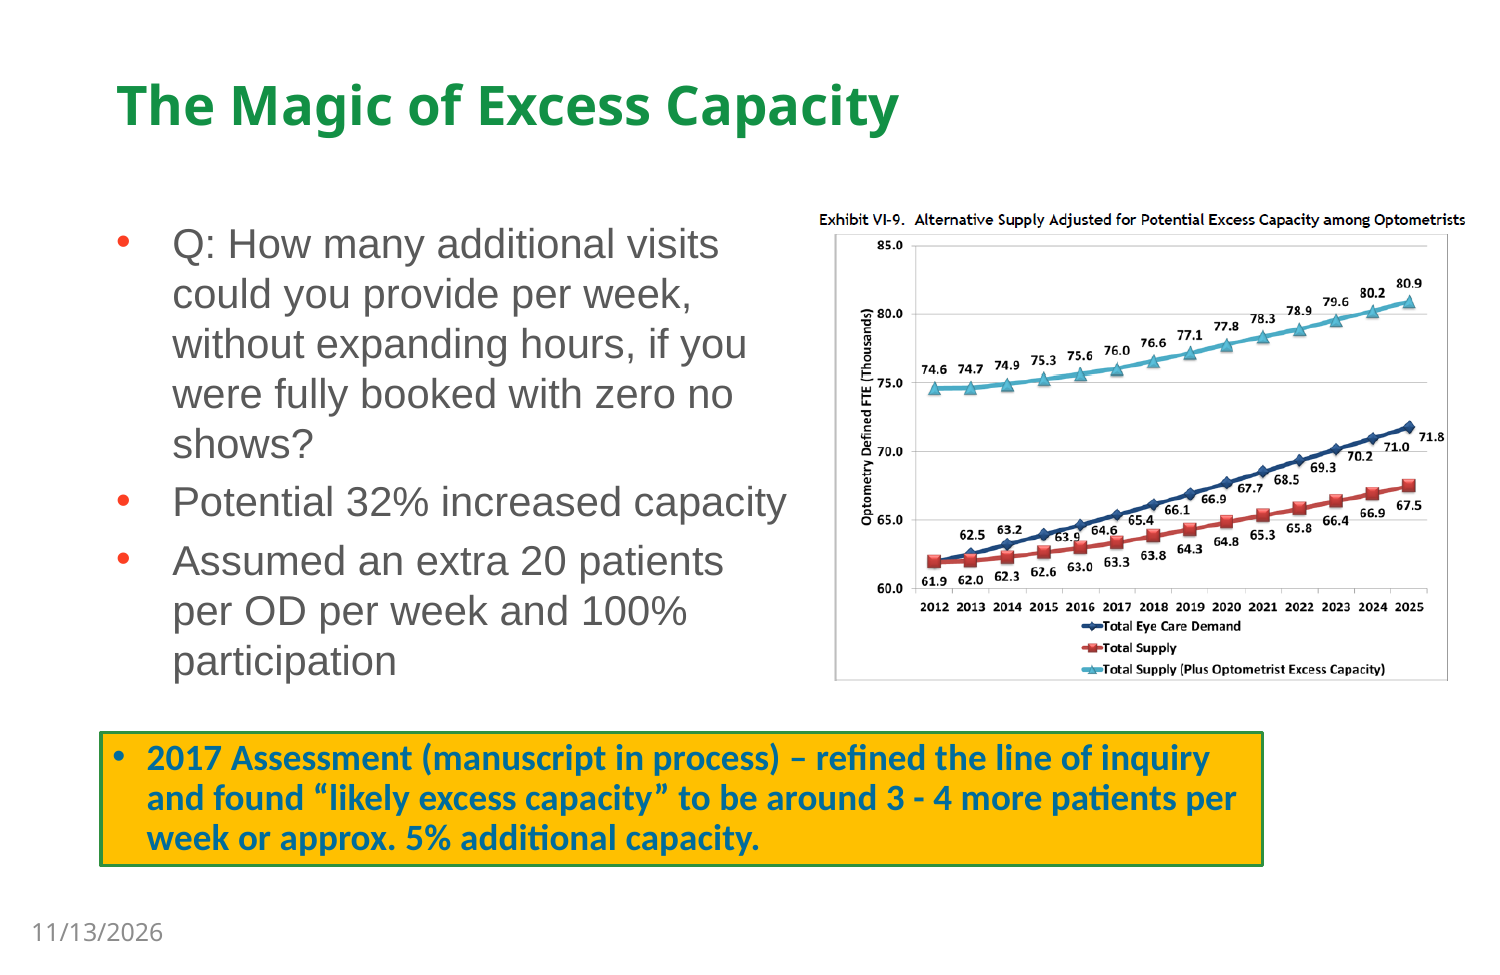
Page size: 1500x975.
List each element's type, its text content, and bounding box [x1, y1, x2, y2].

list Q: How many additional visits could you provide per week, without expanding hours, if you were fully booked with zero no shows? Potential 32% increased capacity Assumed an extra 20 patients per OD per week and 100% participation [101, 208, 810, 732]
picture [808, 208, 1477, 687]
title The Magic of Excess Capacity [101, 75, 1299, 144]
text_box 2017 Assessment (manuscript in process) – refined the line of inquiry and found “likely excess capacity” to be around 3 - 4 more patients per week or approx. 5% additional capacity. [101, 732, 1263, 866]
